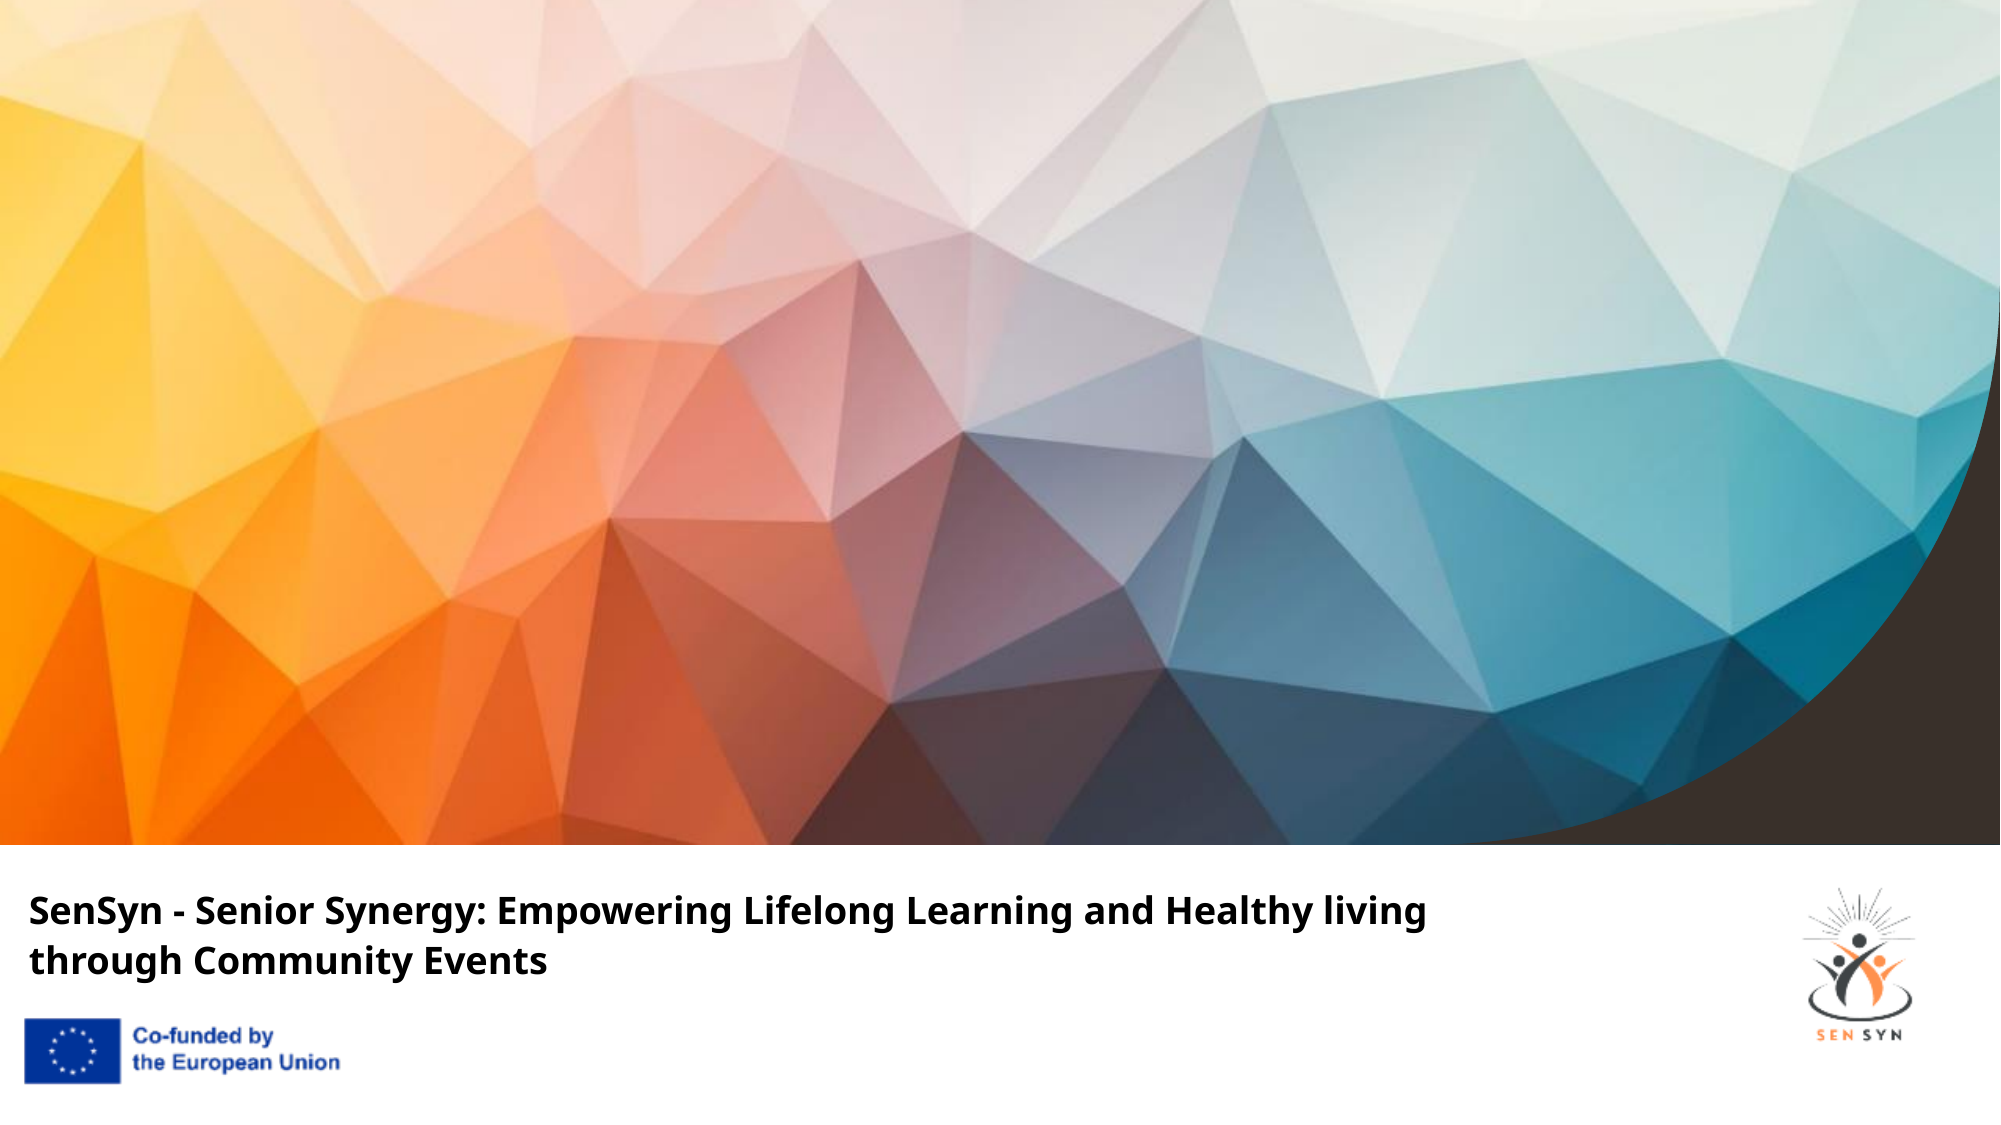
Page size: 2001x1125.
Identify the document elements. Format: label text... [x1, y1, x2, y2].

picture [1721, 846, 2000, 1125]
text_box [0, 854, 1716, 1125]
picture [0, 0, 2000, 845]
title SenSyn - Senior Synergy: Empowering Lifelong Learning and Healthy living through Community Events [13, 873, 1472, 990]
picture [19, 1014, 353, 1090]
